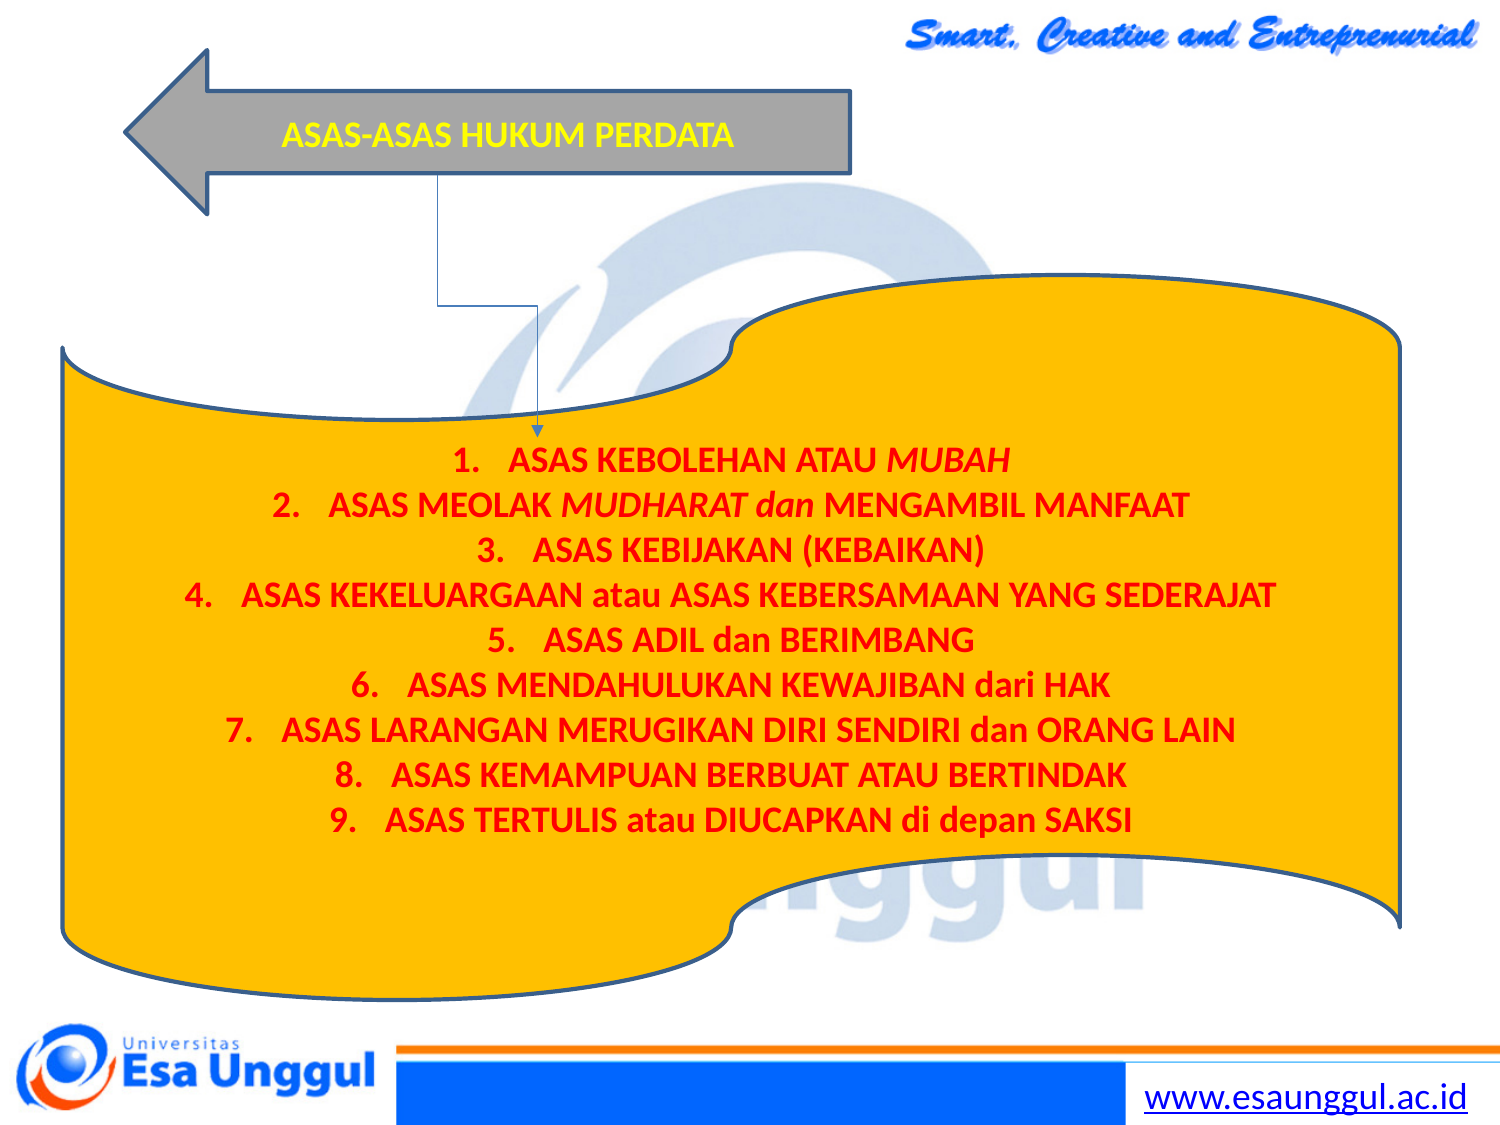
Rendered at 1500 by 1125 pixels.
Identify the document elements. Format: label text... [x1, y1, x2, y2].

text_box ASAS-ASAS HUKUM PERDATA [122, 48, 853, 217]
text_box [356, 255, 619, 357]
picture [0, 0, 1500, 1125]
text_box ASAS KEBOLEHAN ATAU MUBAH ASAS MEOLAK MUDHARAT dan MENGAMBIL MANFAAT ASAS KEBIJAKAN (KEBAIKAN) ASAS KEKELUARGAAN atau ASAS KEBERSAMAAN YANG SEDERAJAT ASAS ADIL dan BERIMBANG ASAS MENDAHULUKAN KEWAJIBAN dari HAK ASAS LARANGAN MERUGIKAN DIRI SENDIRI dan ORANG LAIN ASAS KEMAMPUAN BERBUAT ATAU BERTINDAK ASAS TERTULIS atau DIUCAPKAN di depan SAKSI [60, 272, 1402, 1003]
